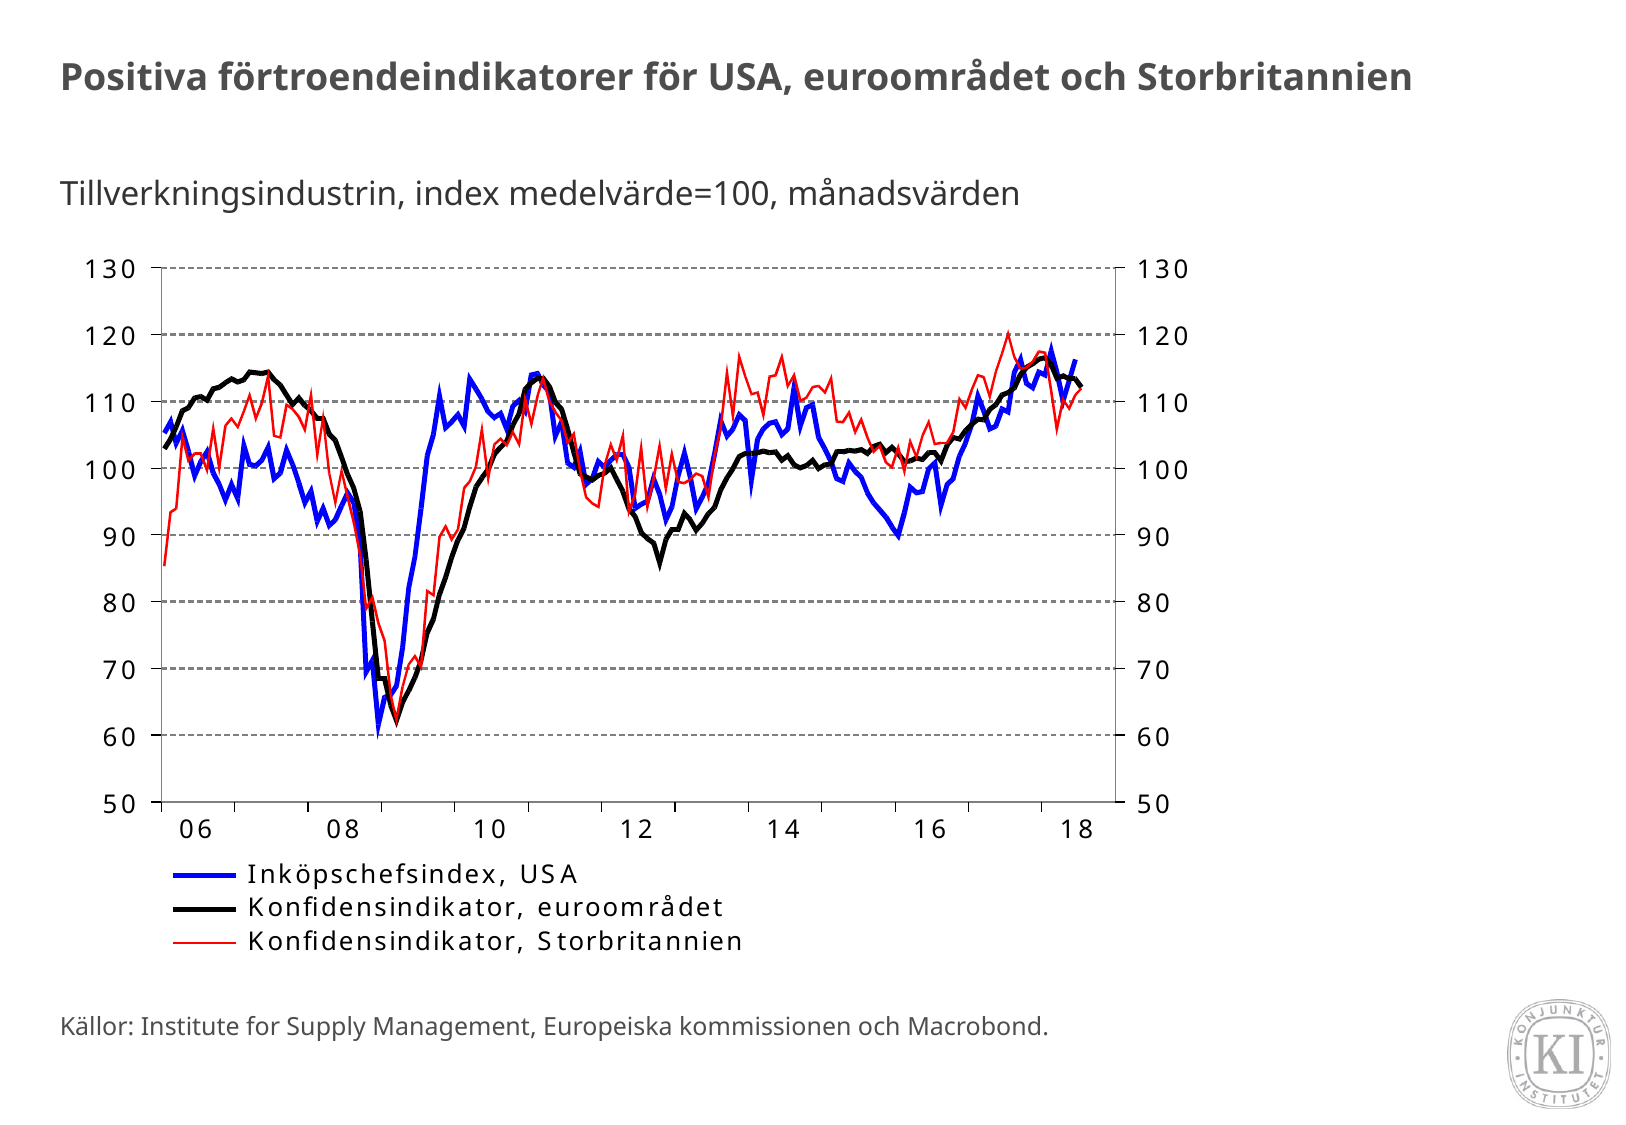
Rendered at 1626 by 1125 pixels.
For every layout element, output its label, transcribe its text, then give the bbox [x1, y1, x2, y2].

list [44, 231, 1246, 983]
subtitle Källor: Institute for Supply Management, Europeiska kommissionen och Macrobond. [44, 1003, 1474, 1106]
title Positiva förtroendeindikatorer för USA, euroområdet och Storbritannien [44, 45, 1545, 114]
list Tillverkningsindustrin, index medelvärde=100, månadsvärden [44, 125, 1545, 220]
picture [1507, 999, 1611, 1109]
